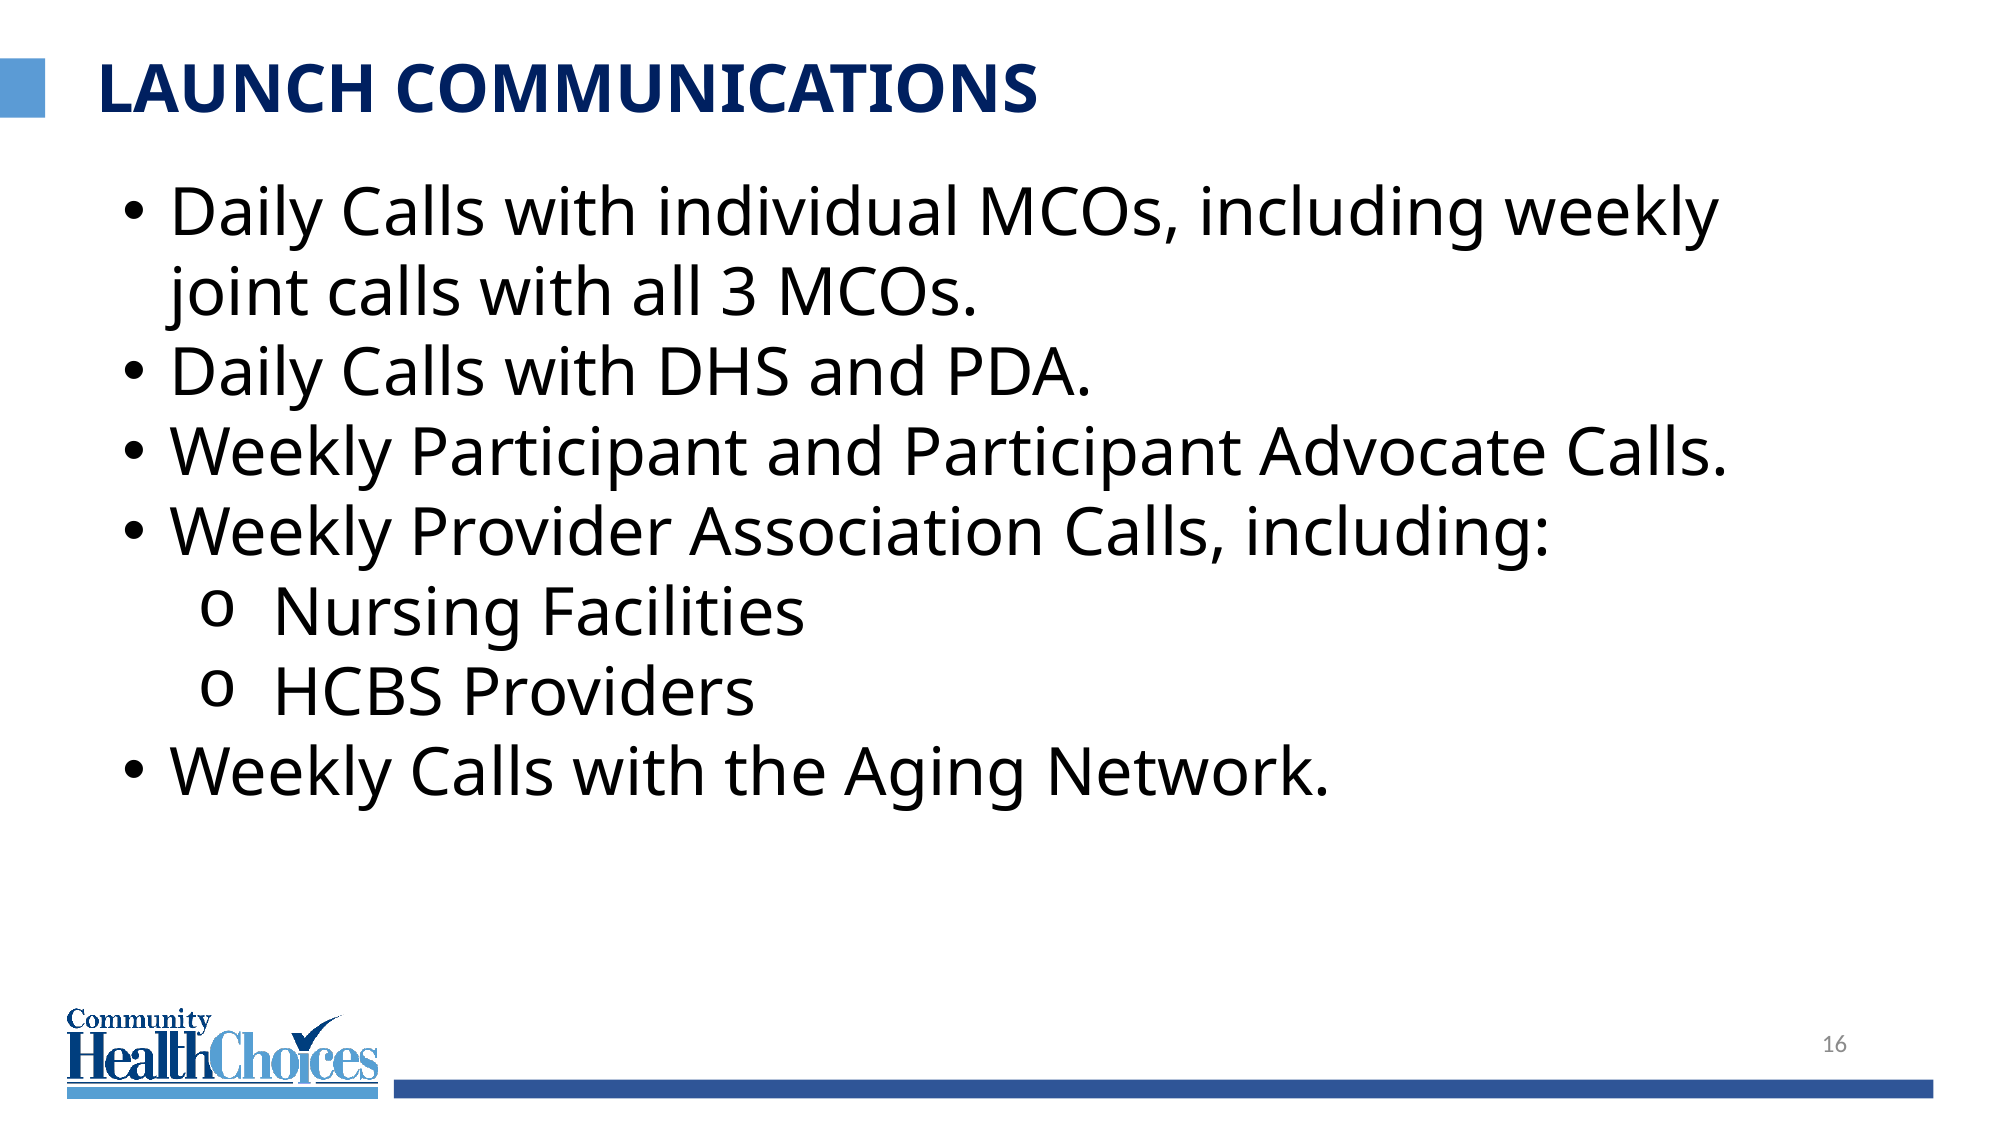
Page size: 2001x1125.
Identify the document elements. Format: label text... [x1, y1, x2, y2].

picture [67, 1008, 378, 1099]
list LAUNCH COMMUNICATIONS [81, 42, 1815, 134]
text_box [1863, 1079, 1934, 1099]
text_box [0, 57, 46, 119]
text_box Daily Calls with individual MCOs, including weekly joint calls with all 3 MCOs. Daily Calls with DHS and PDA. Weekly Participant and Participant Advocate Calls. Weekly Provider Association Calls, including: Nursing Facilities HCBS Providers Weekly Calls with the Aging Network. [107, 161, 1863, 1101]
